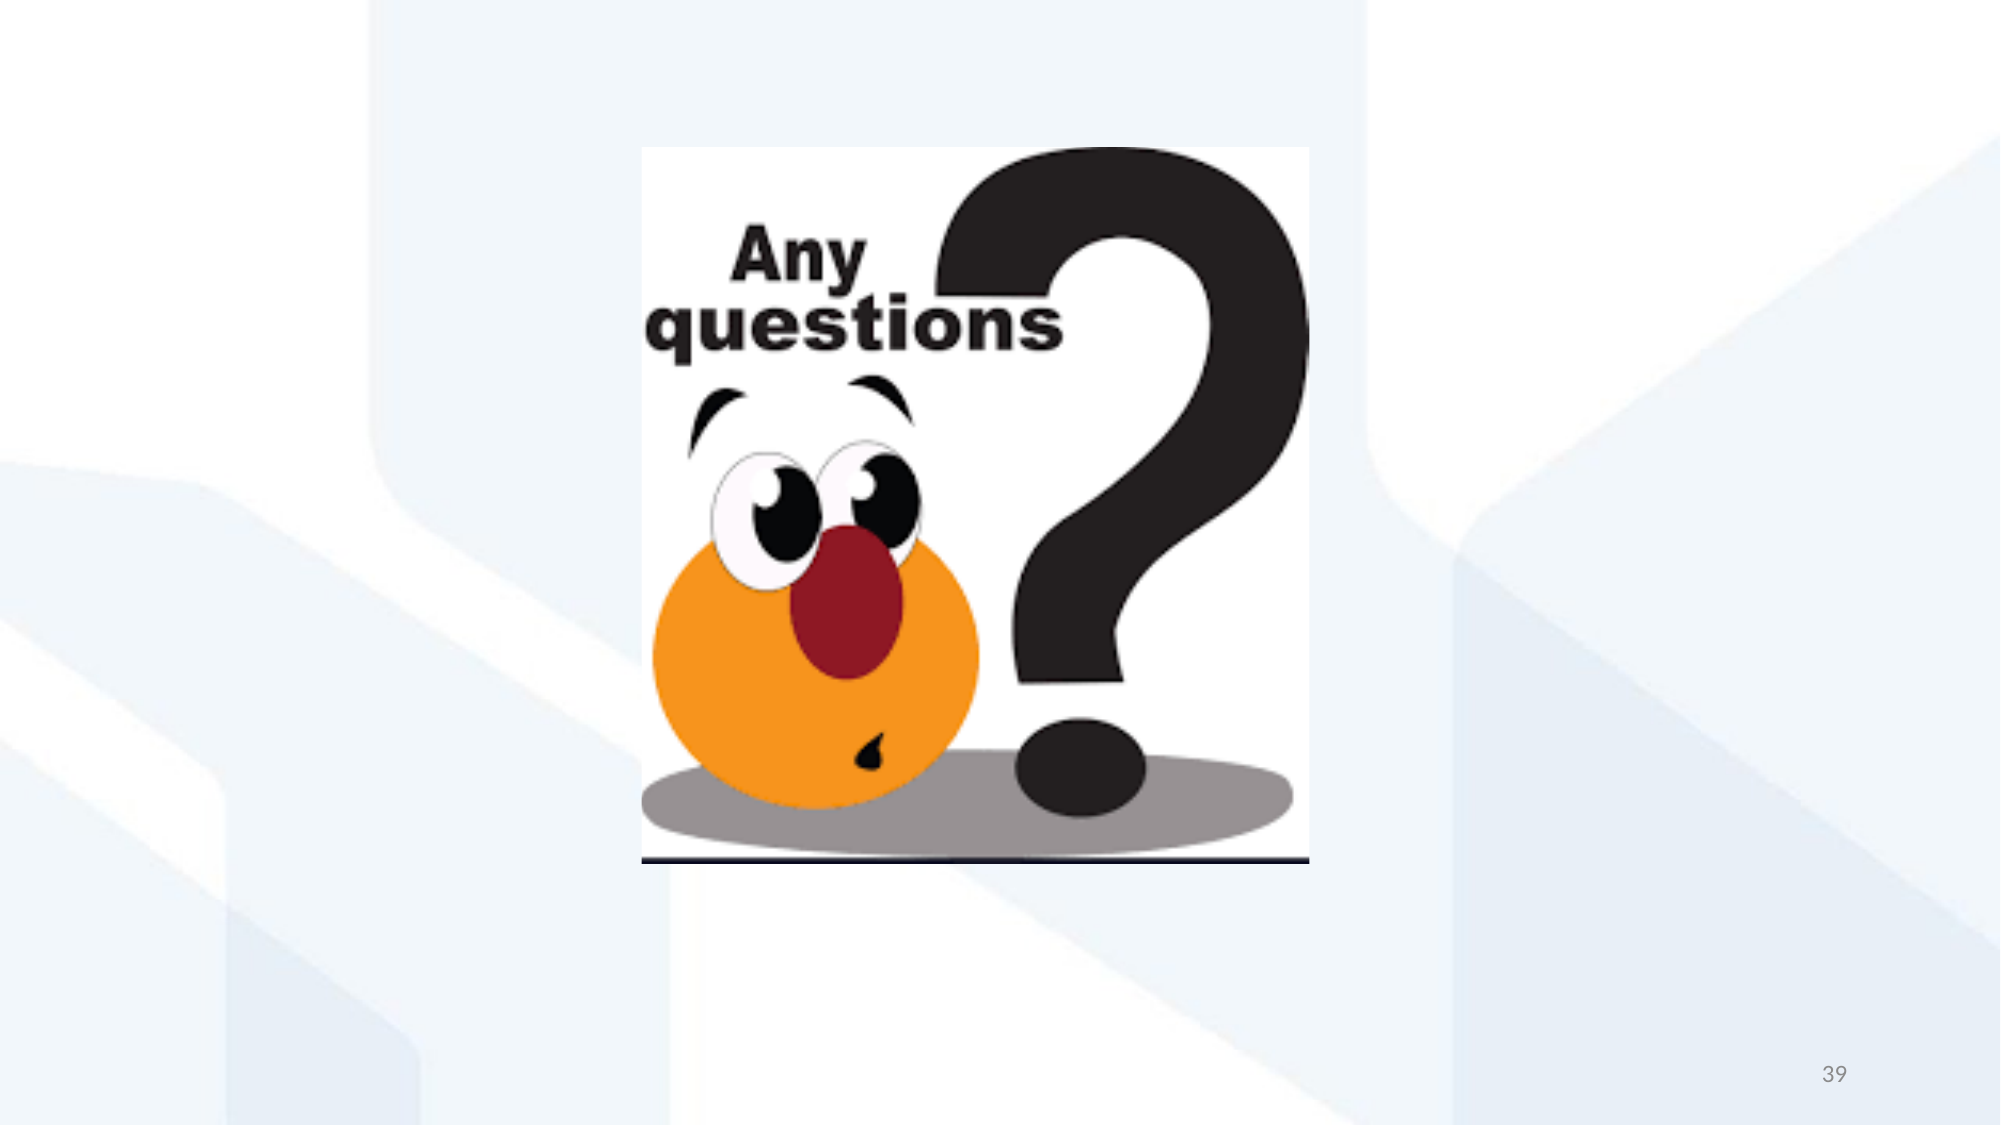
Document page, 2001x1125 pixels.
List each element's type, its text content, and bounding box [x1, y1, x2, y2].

picture [0, 0, 2001, 1125]
slide_number 39 [1412, 1042, 1863, 1103]
